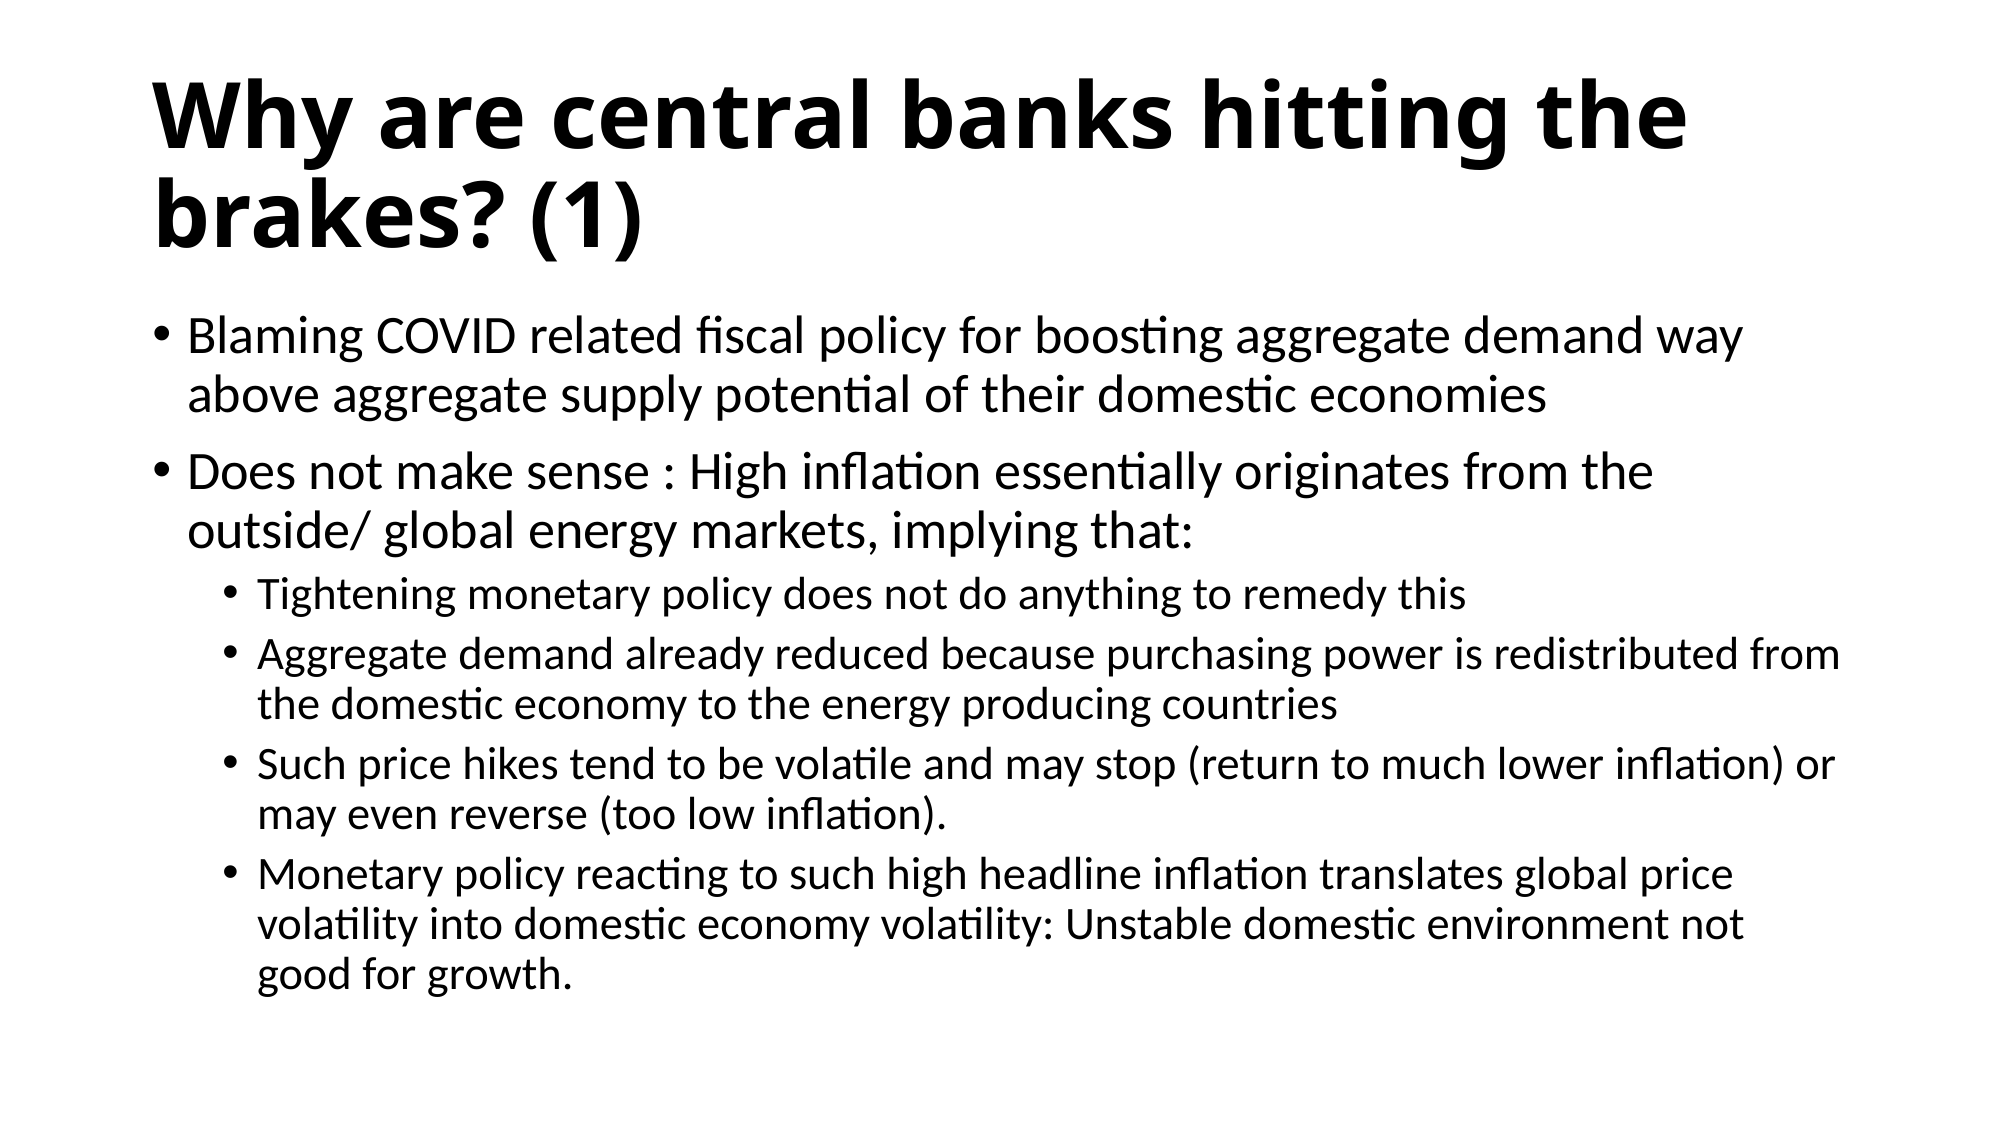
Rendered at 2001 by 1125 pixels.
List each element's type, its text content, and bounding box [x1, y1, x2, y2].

list Blaming COVID related fiscal policy for boosting aggregate demand way above aggregate supply potential of their domestic economies Does not make sense : High inflation essentially originates from the outside/ global energy markets, implying that: Tightening monetary policy does not do anything to remedy this Aggregate demand already reduced because purchasing power is redistributed from the domestic economy to the energy producing countries Such price hikes tend to be volatile and may stop (return to much lower inflation) or may even reverse (too low inflation). Monetary policy reacting to such high headline inflation translates global price volatility into domestic economy volatility: Unstable domestic environment not good for growth. [137, 299, 1863, 1014]
title Why are central banks hitting the brakes? (1) [137, 59, 1863, 278]
